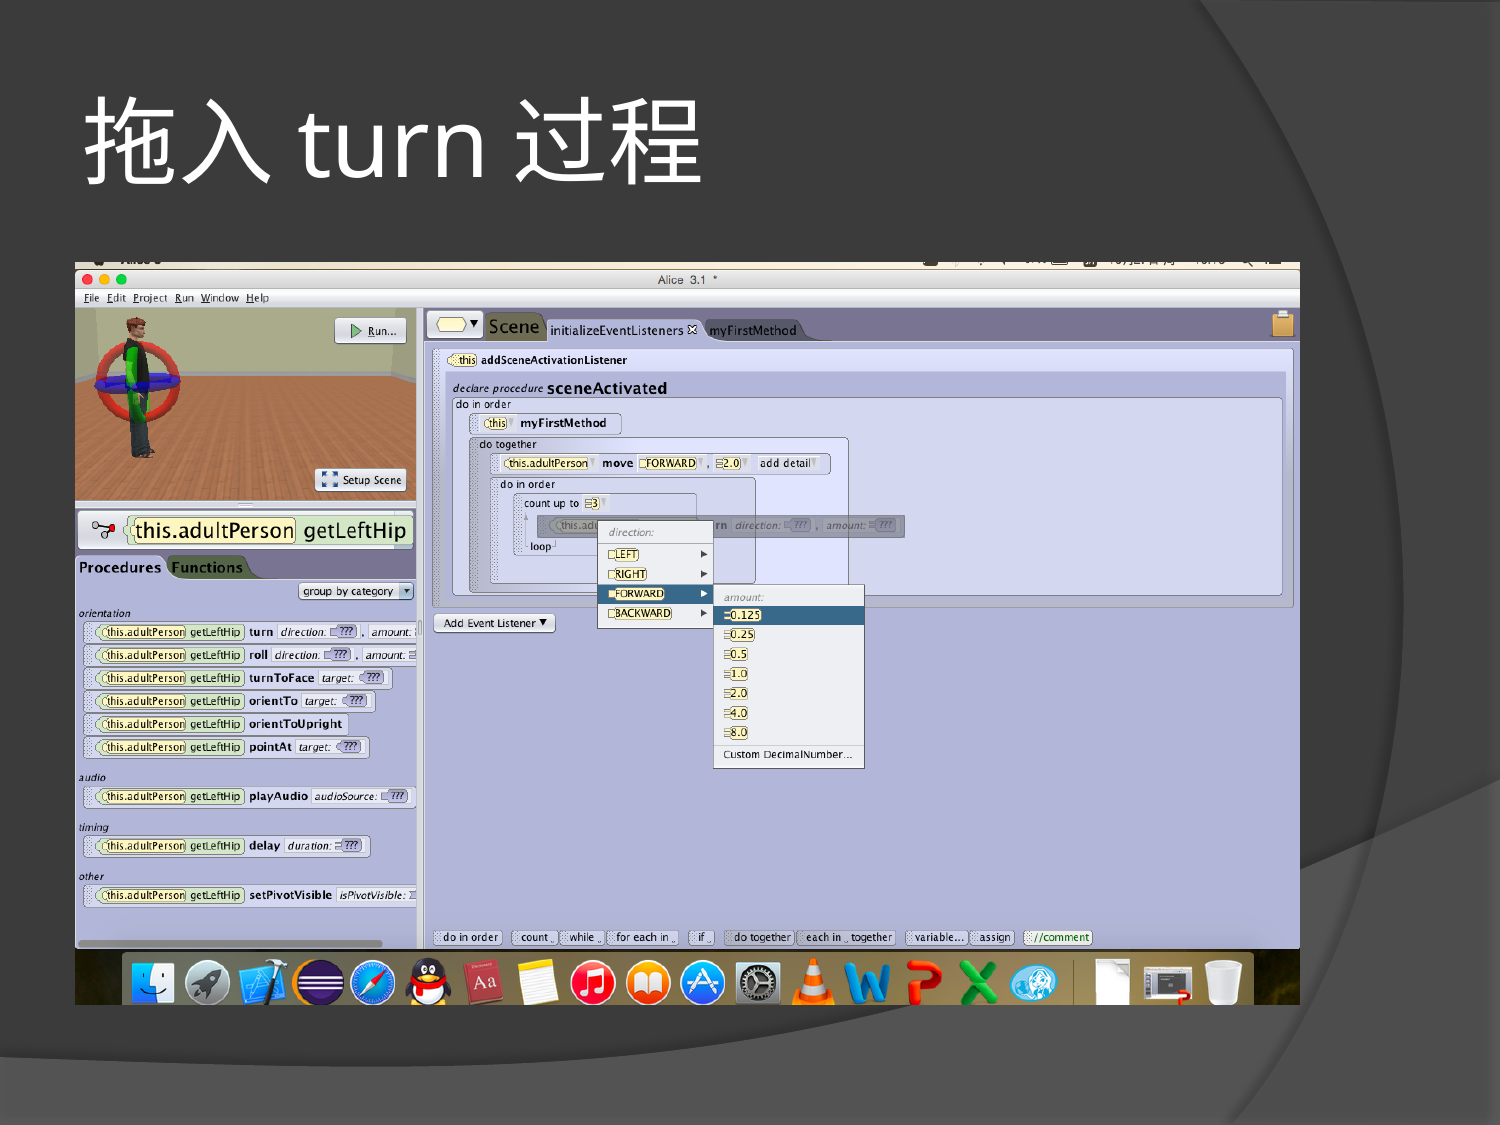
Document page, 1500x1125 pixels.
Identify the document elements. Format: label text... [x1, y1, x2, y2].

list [74, 262, 1301, 1006]
title 拖入turn过程 [75, 45, 1300, 233]
